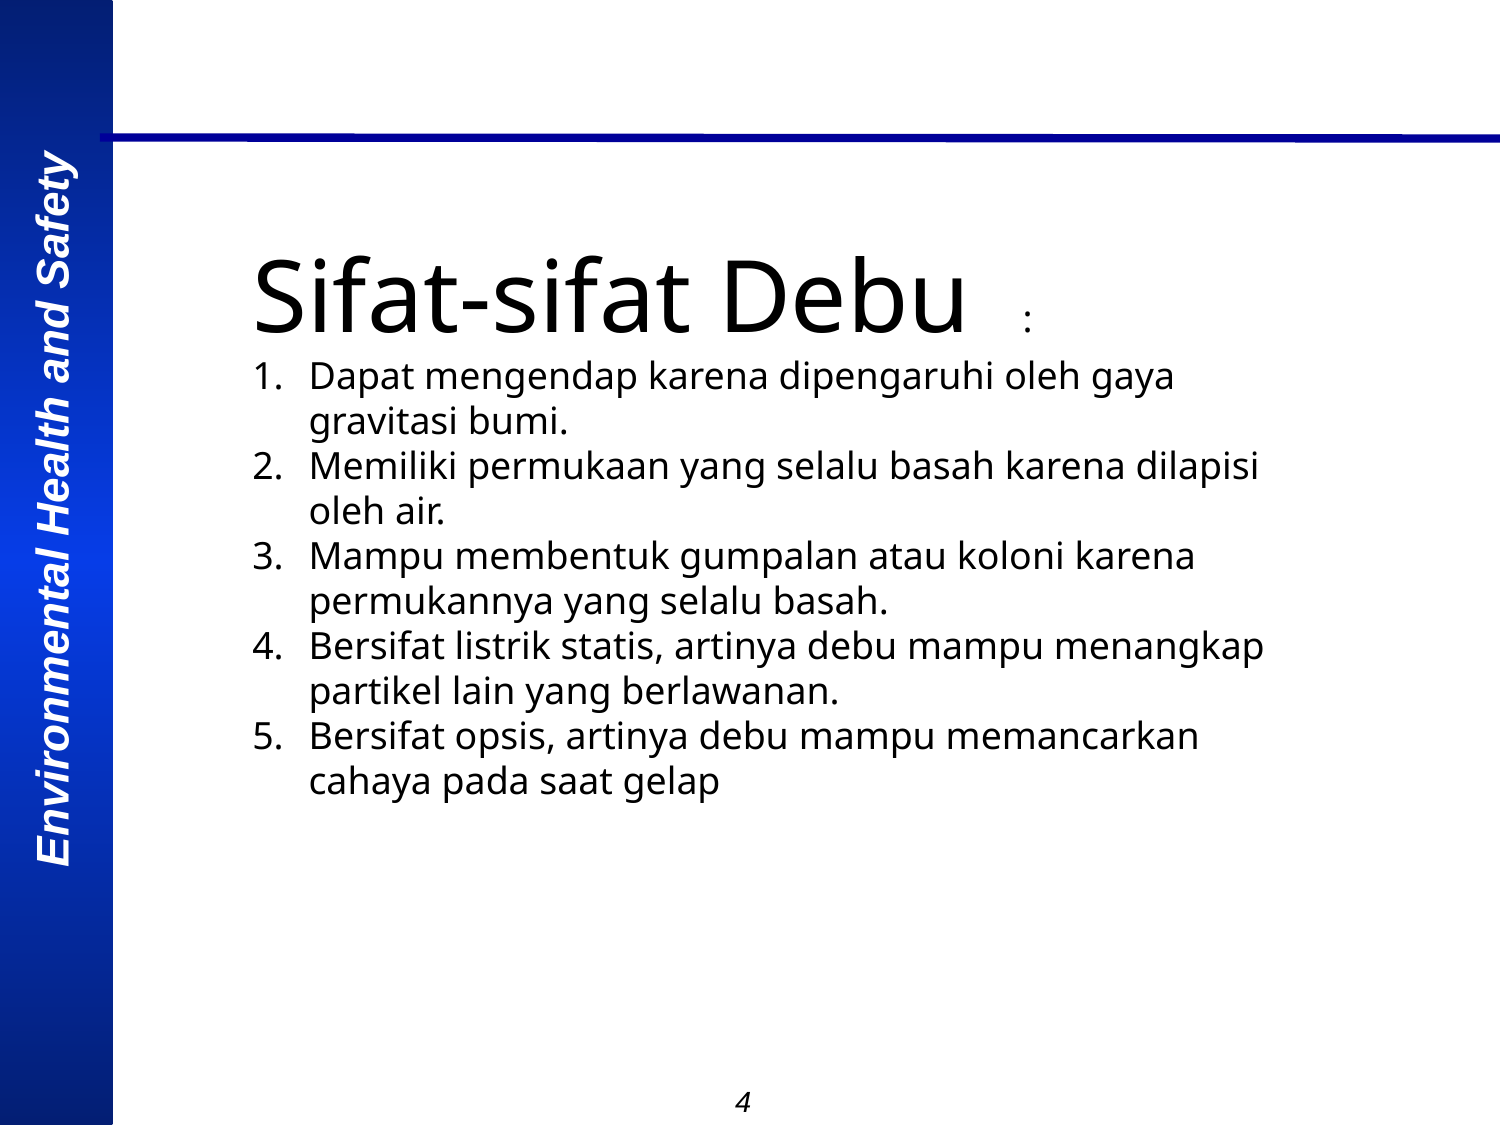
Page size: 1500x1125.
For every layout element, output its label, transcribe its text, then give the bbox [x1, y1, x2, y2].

text_box Sifat-sifat Debu : Dapat mengendap karena dipengaruhi oleh gaya gravitasi bumi. Memiliki permukaan yang selalu basah karena dilapisi oleh air. Mampu membentuk gumpalan atau koloni karena permukannya yang selalu basah. Bersifat listrik statis, artinya debu mampu menangkap partikel lain yang berlawanan. Bersifat opsis, artinya debu mampu memancarkan cahaya pada saat gelap [237, 224, 1313, 810]
